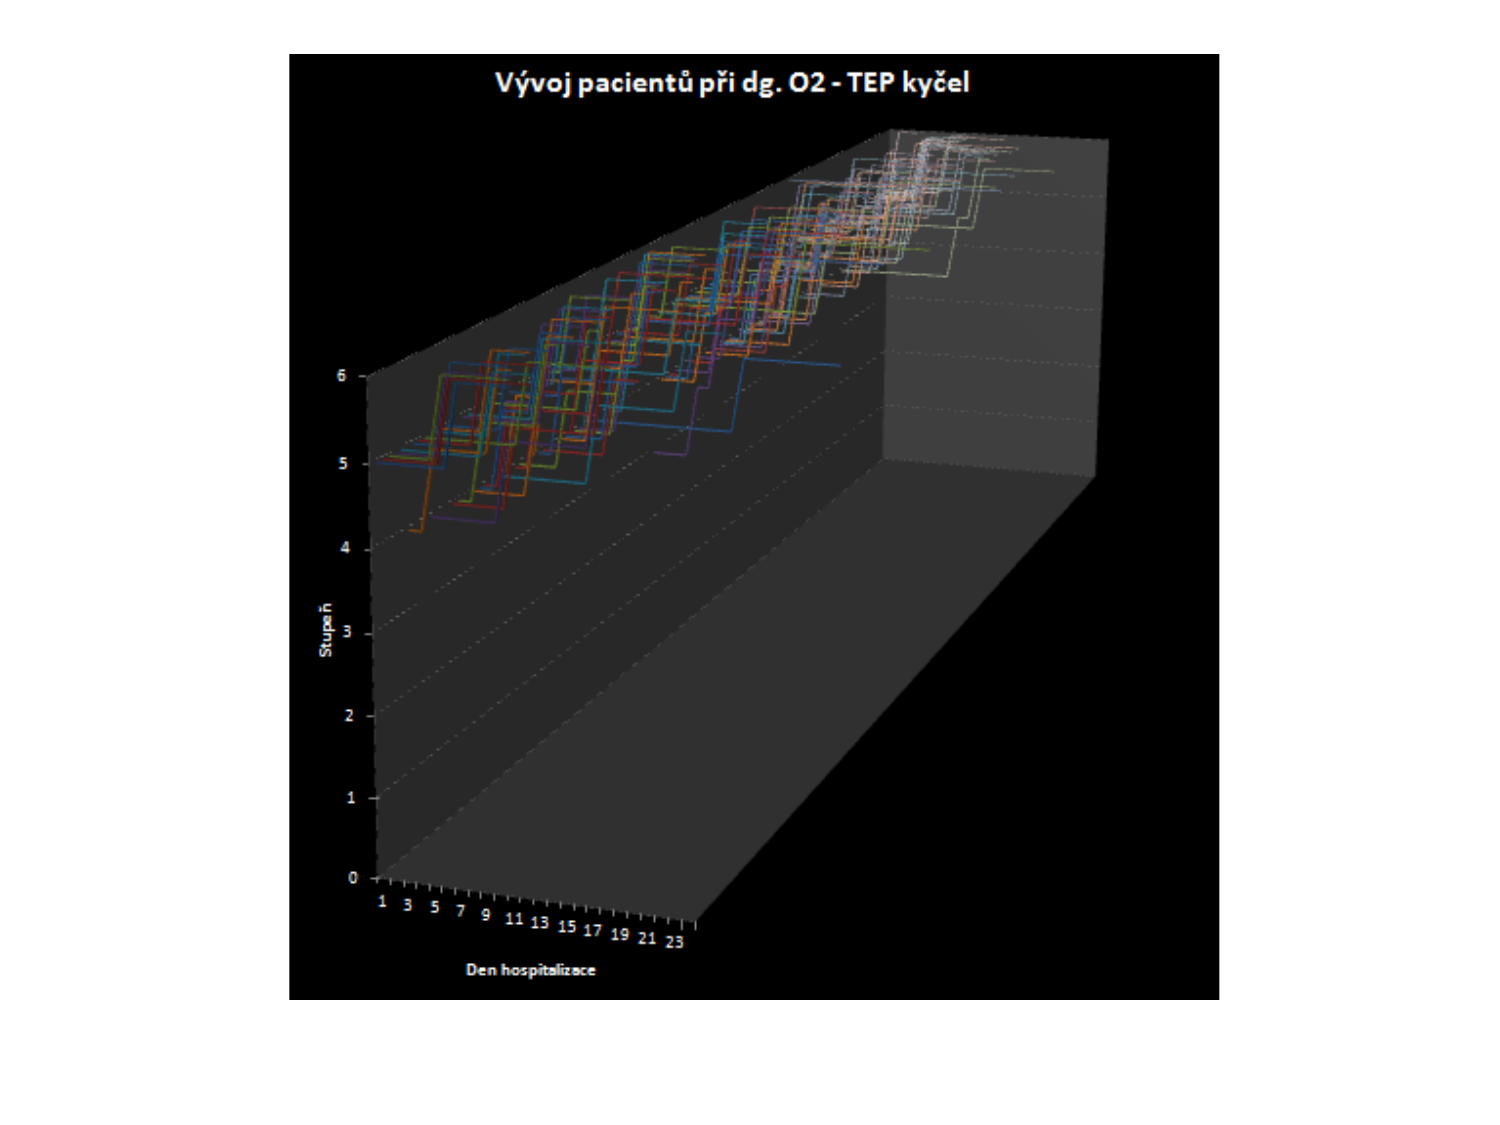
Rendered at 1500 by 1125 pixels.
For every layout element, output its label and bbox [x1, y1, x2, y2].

picture [288, 54, 1220, 1000]
